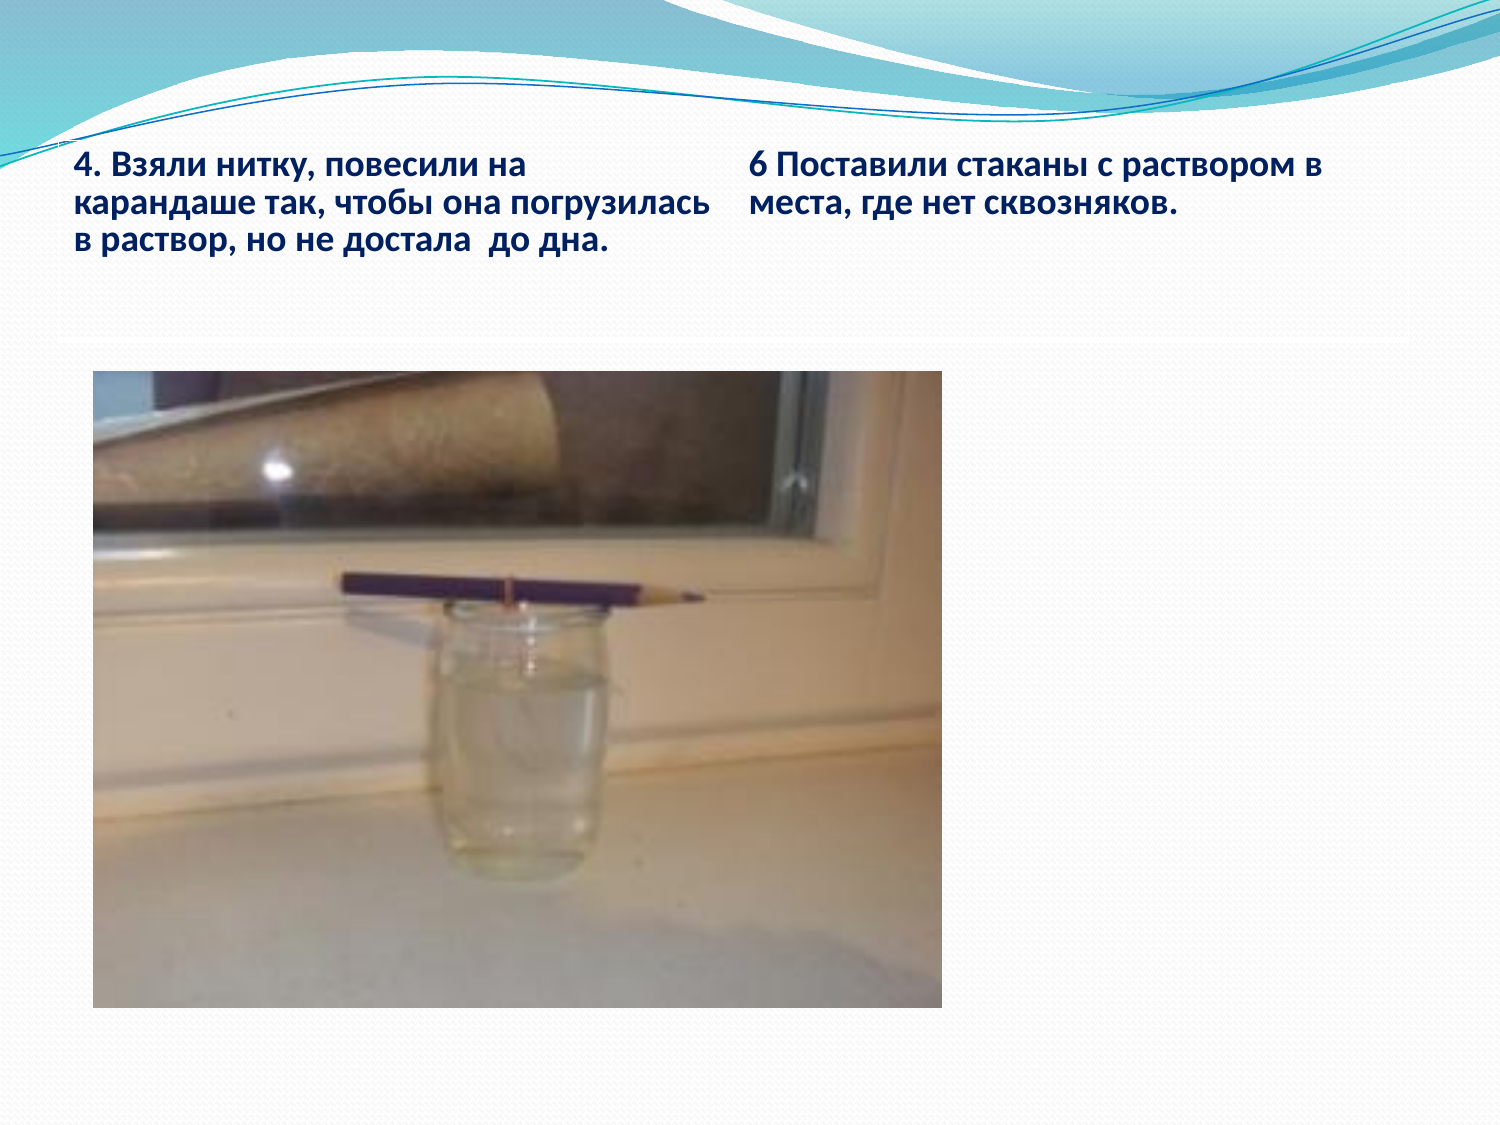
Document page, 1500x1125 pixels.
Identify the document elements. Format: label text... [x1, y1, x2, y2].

table_header 6 Поставили стаканы с раствором в места, где нет сквозняков. [734, 141, 1408, 337]
picture [93, 371, 942, 1008]
table_header 4. Взяли нитку, повесили на карандаше так, чтобы она погрузилась в раствор, но не достала до дна. [59, 141, 733, 337]
